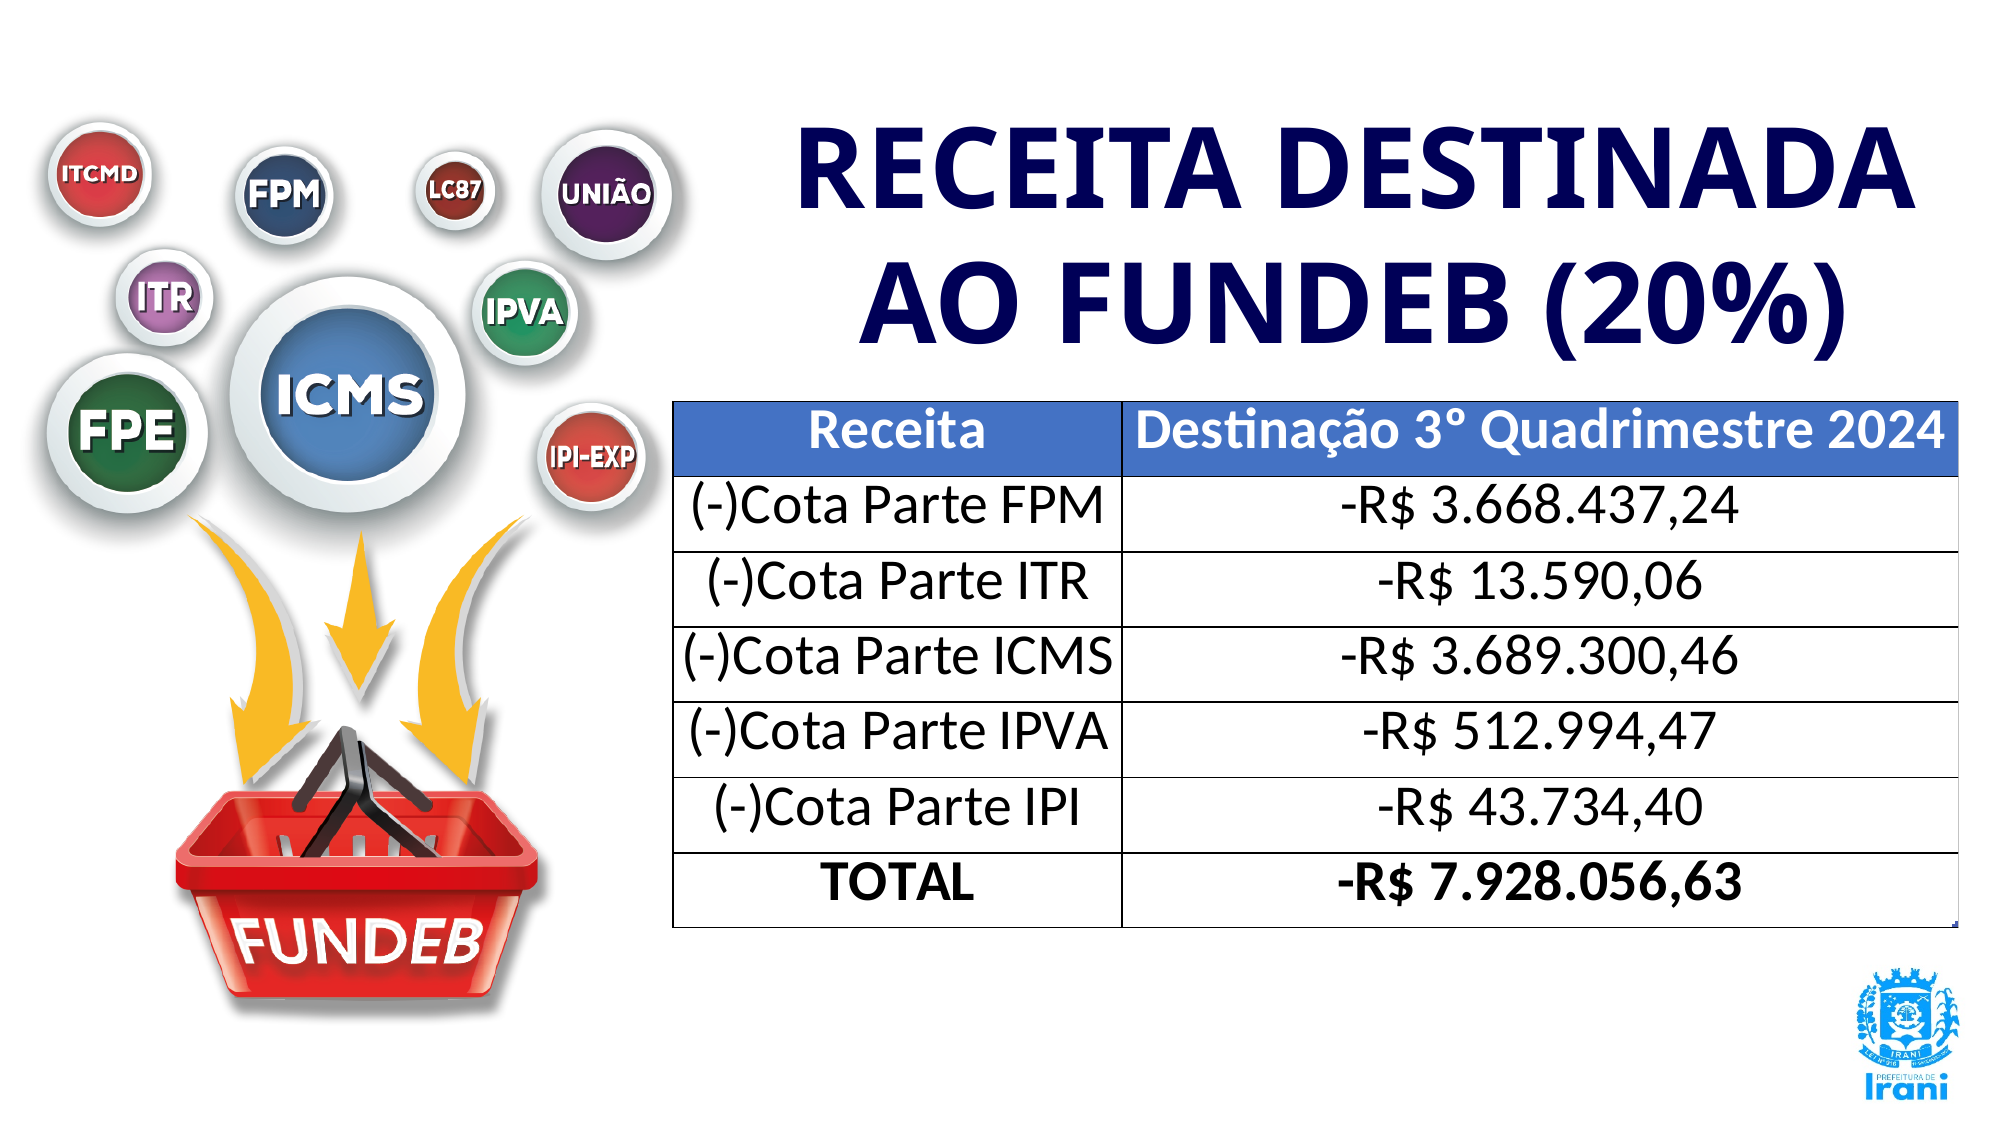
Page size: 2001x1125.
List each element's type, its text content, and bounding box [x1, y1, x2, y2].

picture [1816, 954, 2000, 1125]
picture [21, 110, 1960, 1035]
text_box RECEITA DESTINADA AO FUNDEB (20%) [708, 88, 2000, 374]
